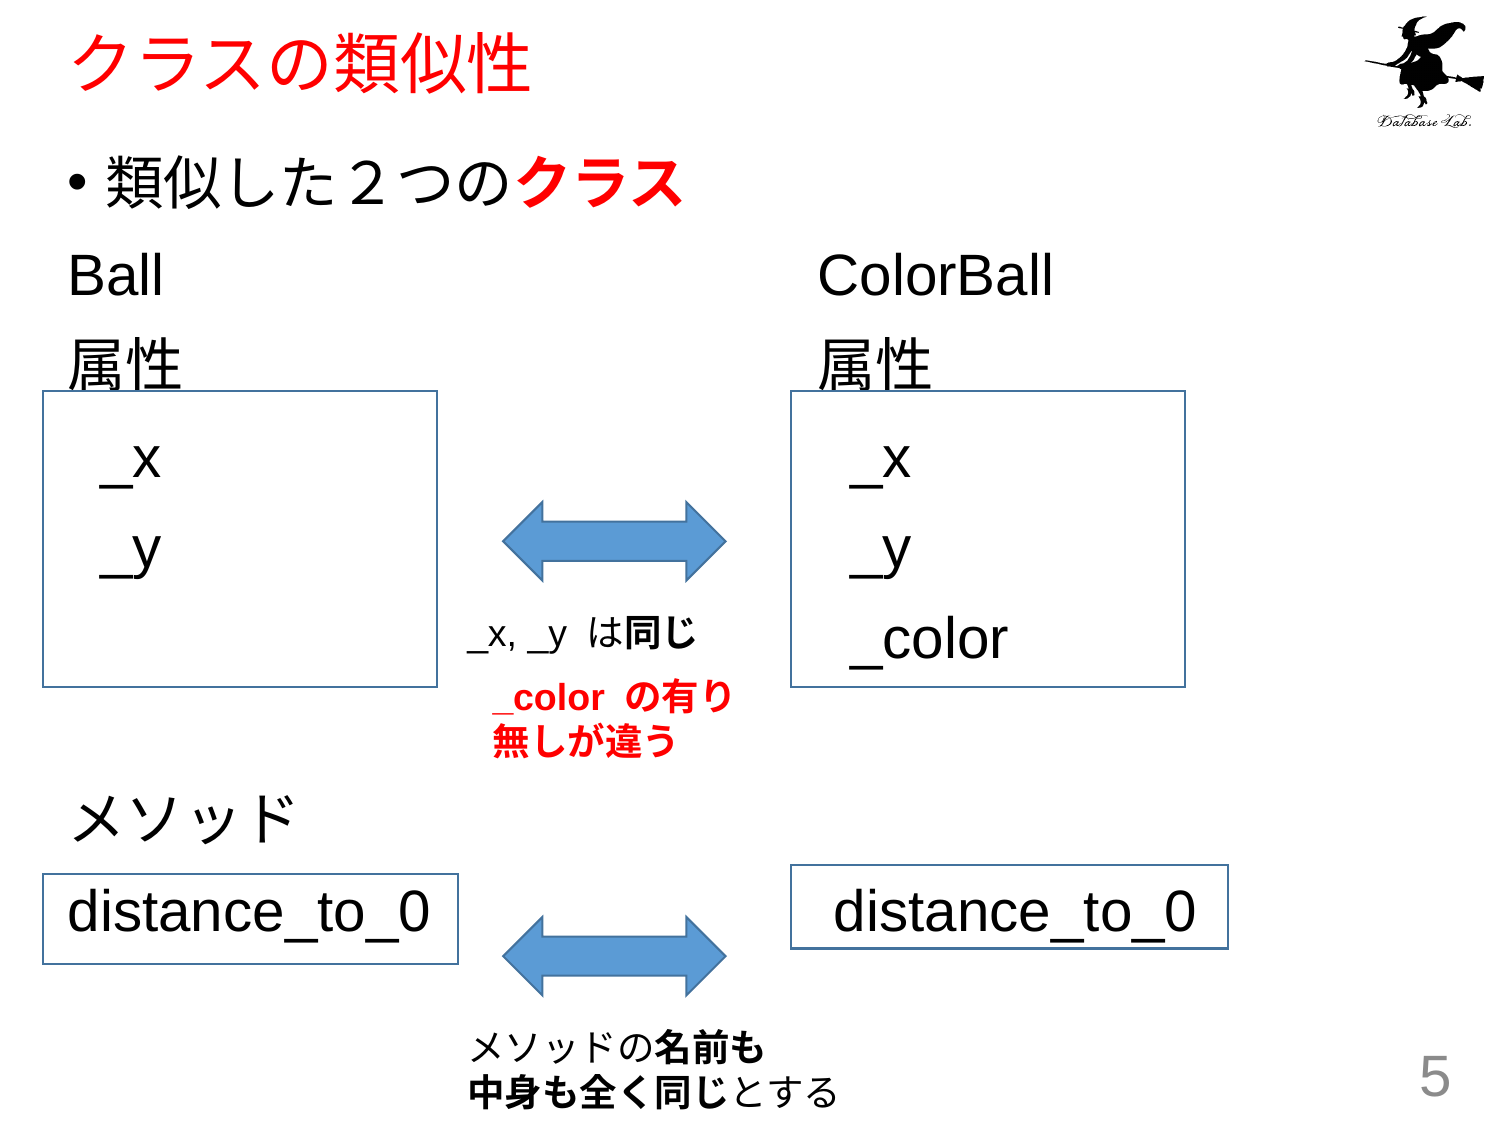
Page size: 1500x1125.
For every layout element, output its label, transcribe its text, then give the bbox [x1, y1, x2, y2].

list 類似した２つのクラス Ball ColorBall 属性 属性 _x _x _y _y _color メソッド distance_to_0 distance_to_0 [52, 138, 1441, 1014]
picture [1362, 14, 1486, 130]
title クラスの類似性 [52, 28, 1441, 106]
text_box [501, 499, 728, 583]
slide_number 5 [1129, 1042, 1467, 1103]
text_box メソッドの名前も 中身も全く同じとする [452, 1016, 635, 1077]
text_box [501, 914, 728, 998]
text_box [790, 864, 1229, 950]
text_box [42, 873, 459, 965]
text_box _color の有り 無しが違う [477, 665, 584, 726]
text_box _x, _y は同じ [452, 601, 635, 663]
text_box [42, 390, 438, 688]
text_box [790, 390, 1186, 688]
